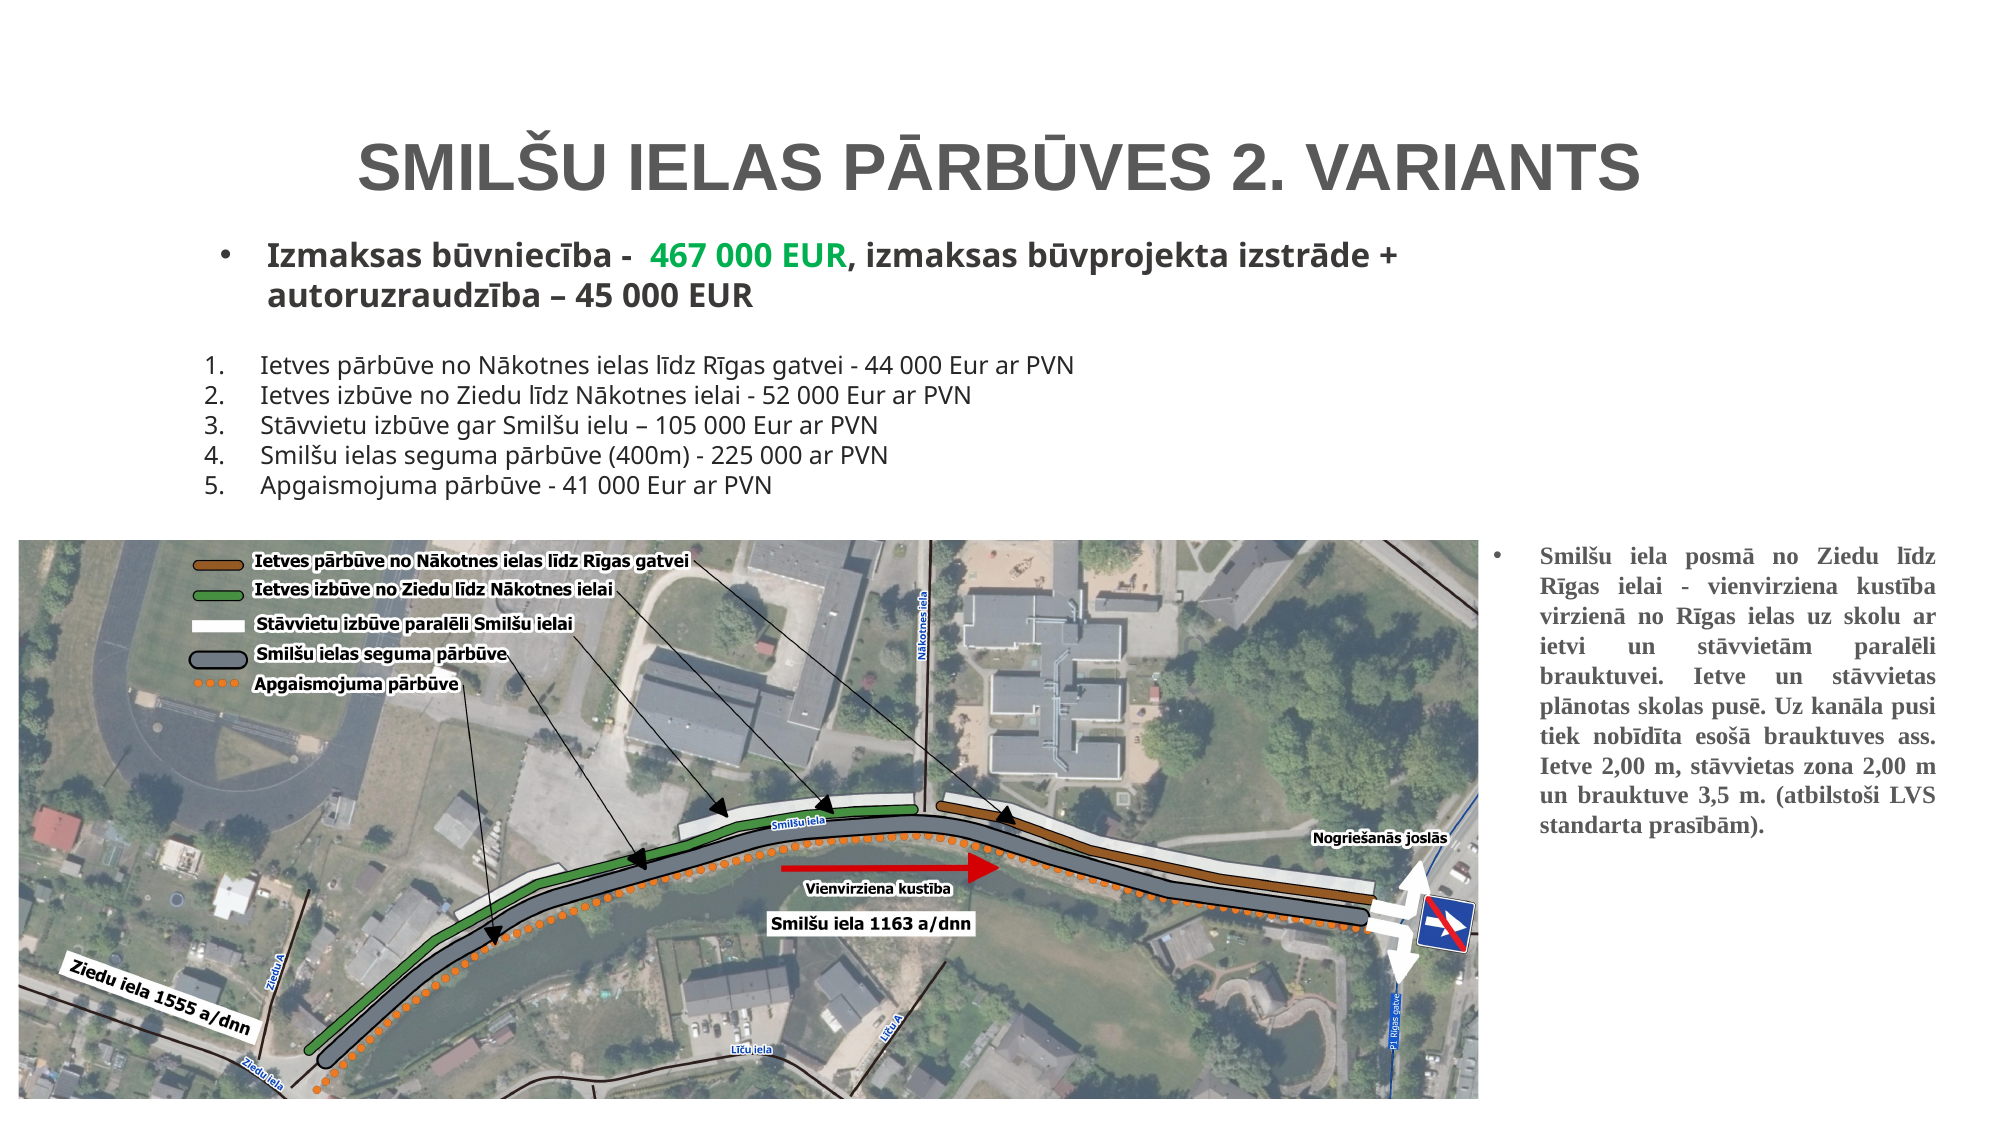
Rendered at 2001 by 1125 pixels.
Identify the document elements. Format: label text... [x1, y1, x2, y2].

text_box Smilšu iela posmā no Ziedu līdz Rīgas ielai - vienvirziena kustība virzienā no Rīgas ielas uz skolu ar ietvi un stāvvietām paralēli brauktuvei. Ietve un stāvvietas plānotas skolas pusē. Uz kanāla pusi tiek nobīdīta esošā brauktuves ass. Ietve 2,00 m, stāvvietas zona 2,00 m un brauktuve 3,5 m. (atbilstoši LVS standarta prasībām). [1478, 532, 1952, 847]
text_box Ietves pārbūve no Nākotnes ielas līdz Rīgas gatvei - 44 000 Eur ar PVN Ietves izbūve no Ziedu līdz Nākotnes ielai - 52 000 Eur ar PVN Stāvvietu izbūve gar Smilšu ielu – 105 000 Eur ar PVN Smilšu ielas seguma pārbūve (400m) - 225 000 ar PVN Apgaismojuma pārbūve - 41 000 Eur ar PVN [189, 342, 1363, 507]
picture [18, 540, 1479, 1099]
text_box Izmaksas būvniecība - 467 000 EUR, izmaksas būvprojekta izstrāde + autoruzraudzība – 45 000 EUR [205, 226, 1508, 322]
title SMILŠU IELAS PĀRBŪVES 2. VARIANTS [137, 59, 1863, 278]
